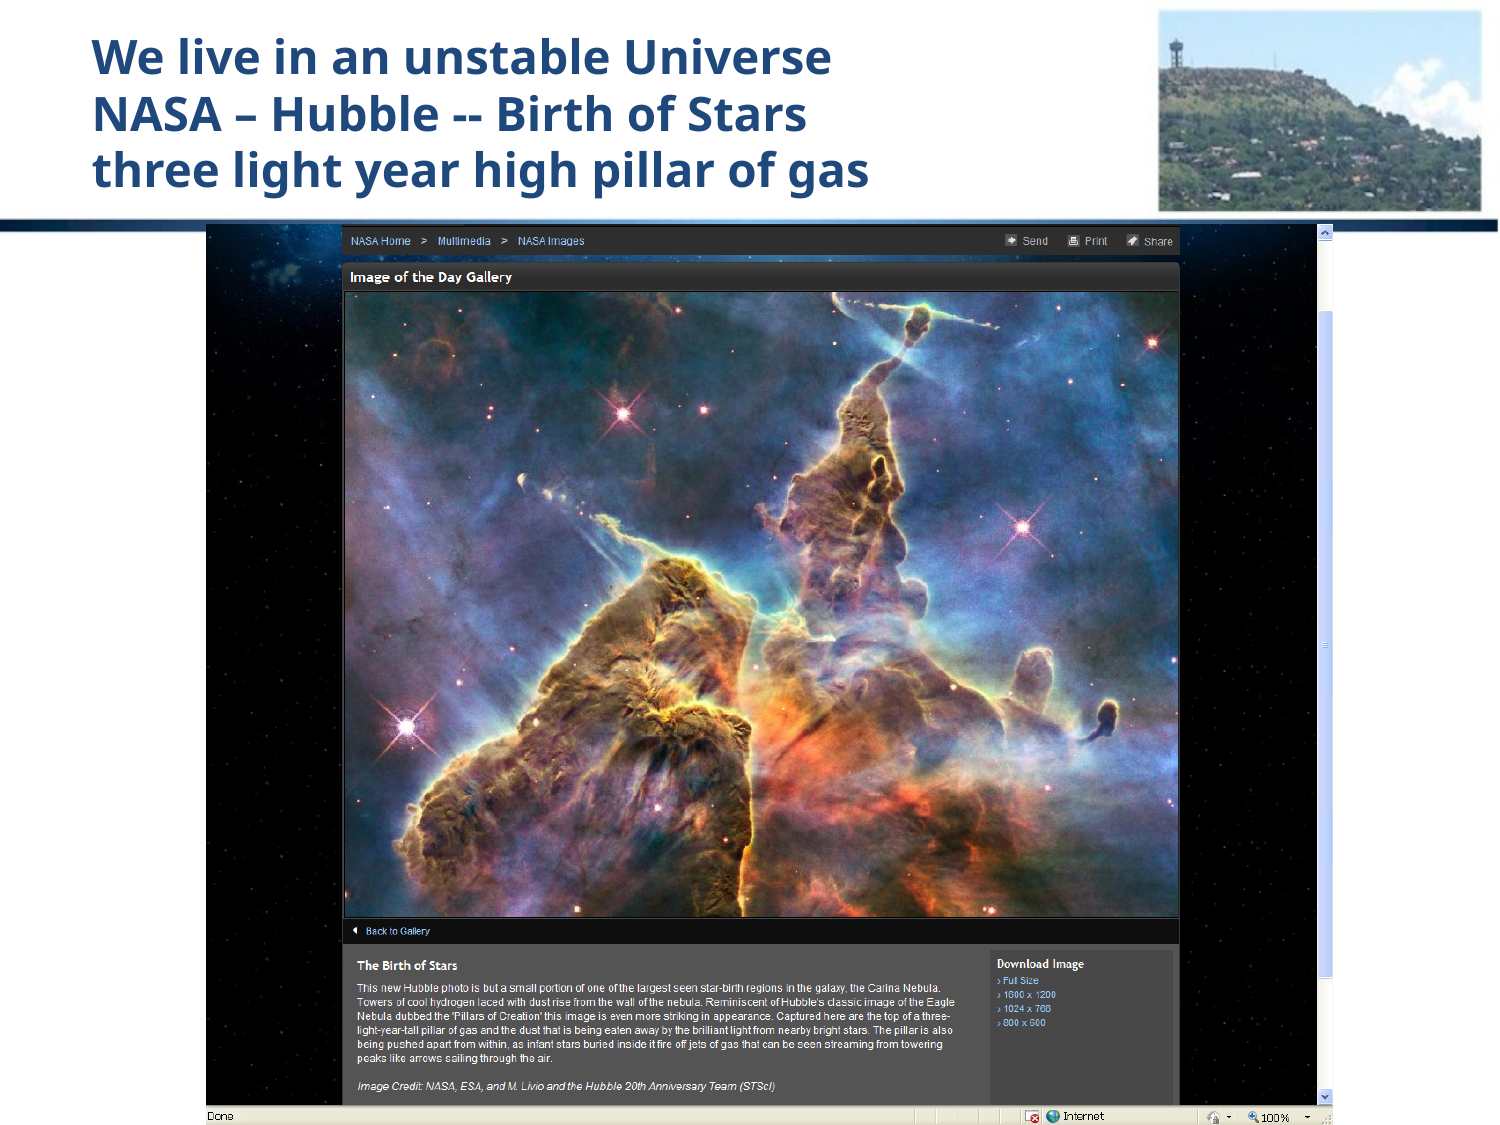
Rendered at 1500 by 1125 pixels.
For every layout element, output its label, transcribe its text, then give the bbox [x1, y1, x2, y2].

picture [0, 0, 1500, 1125]
title We live in an unstable Universe NASA – Hubble -- Birth of Stars three light year high pillar of gas [76, 19, 1427, 207]
